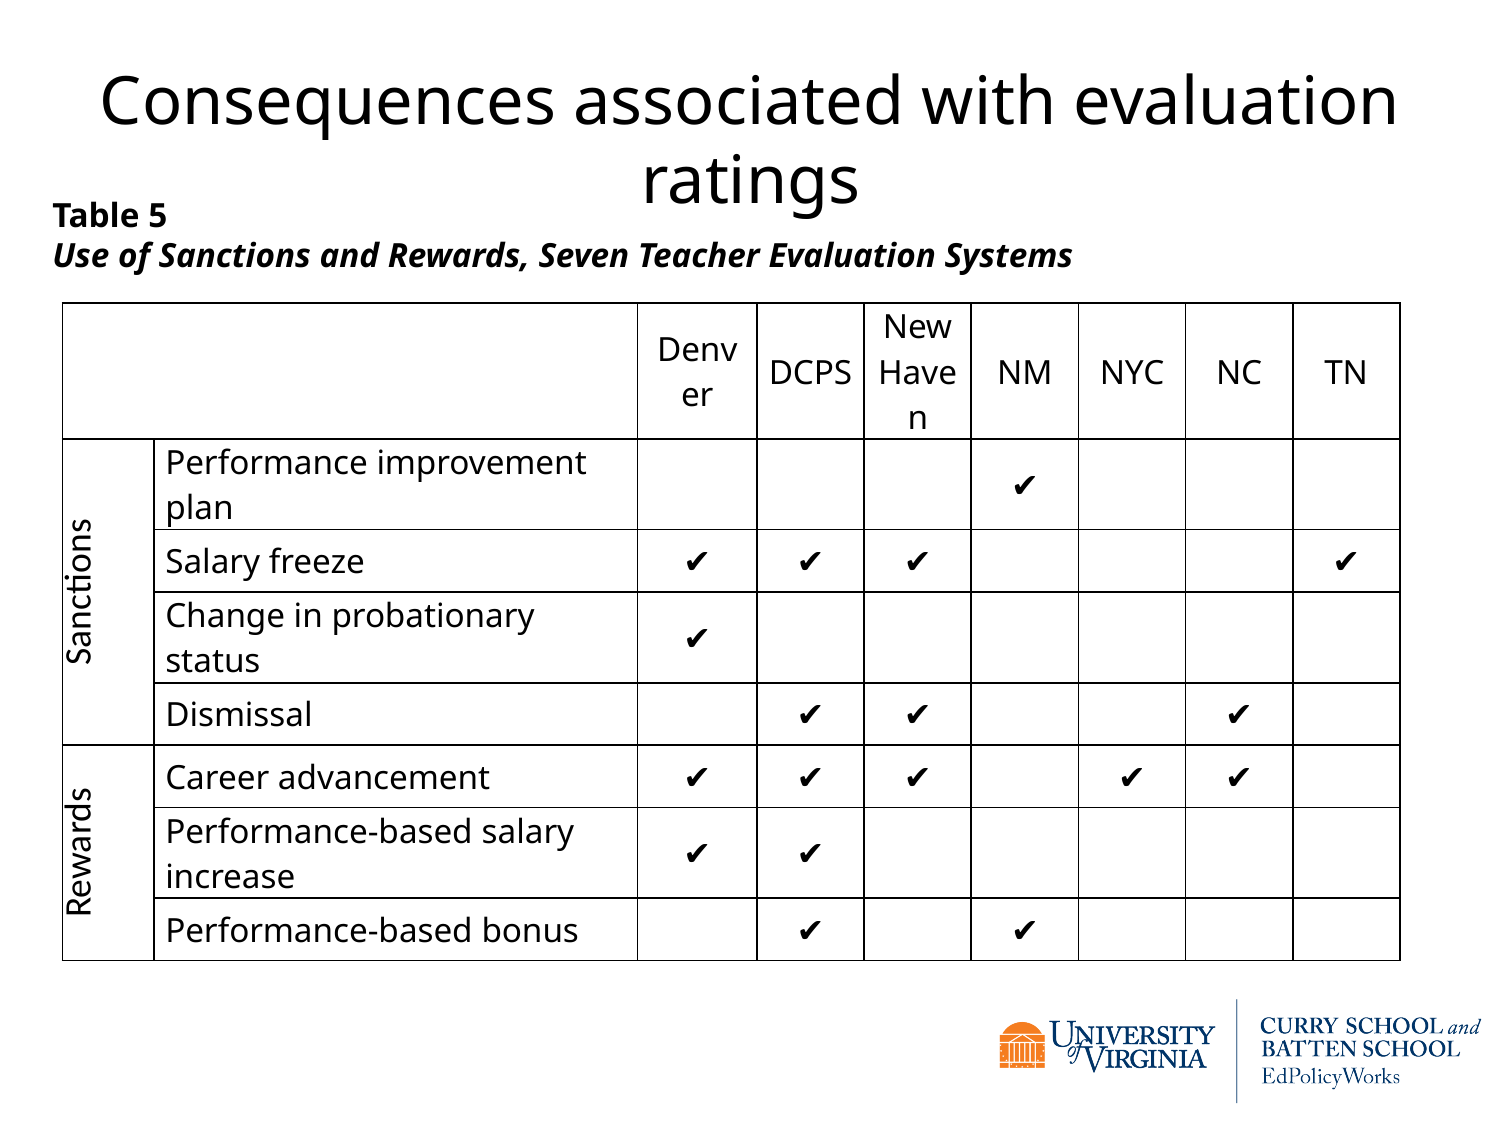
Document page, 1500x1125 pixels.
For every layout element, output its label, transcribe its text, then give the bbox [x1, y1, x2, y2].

table_cell ✔ [1186, 746, 1292, 807]
table_cell Change in probationary status [155, 593, 637, 682]
table_cell [1079, 440, 1185, 529]
table_cell ✔ [865, 746, 970, 807]
table_cell ✔ [1294, 530, 1399, 591]
table_cell [638, 684, 756, 744]
table_cell Career advancement [155, 746, 637, 807]
table_cell [1294, 593, 1399, 682]
table_cell [758, 440, 863, 529]
table_cell [1079, 593, 1185, 682]
table_header NYC [1079, 304, 1185, 438]
table_cell [1294, 899, 1399, 960]
table_cell Sanctions [63, 440, 153, 744]
table_cell Performance-based bonus [155, 899, 637, 960]
table_cell [865, 440, 970, 529]
table_cell [865, 593, 970, 682]
table_cell ✔ [758, 746, 863, 807]
table_cell [1294, 746, 1399, 807]
table_cell ✔ [758, 684, 863, 744]
table_cell ✔ [638, 593, 756, 682]
table_cell [865, 808, 970, 897]
table_cell Performance-based salary increase [155, 808, 637, 897]
table_cell [972, 808, 1078, 897]
table_cell ✔ [1186, 684, 1292, 744]
text_box Table 5 Use of Sanctions and Rewards, Seven Teacher Evaluation Systems [37, 187, 1400, 282]
table_cell ✔ [758, 899, 863, 960]
table_cell [638, 440, 756, 529]
table_cell [638, 899, 756, 960]
table_cell [1079, 530, 1185, 591]
table_cell ✔ [972, 899, 1078, 960]
table_cell [1186, 440, 1292, 529]
table_header TN [1294, 304, 1399, 438]
table_cell [972, 530, 1078, 591]
table_cell ✔ [758, 530, 863, 591]
table_header DCPS [758, 304, 863, 438]
table_cell [865, 899, 970, 960]
table_cell [1186, 899, 1292, 960]
table_cell [1294, 440, 1399, 529]
table_cell [1186, 530, 1292, 591]
table_cell Salary freeze [155, 530, 637, 591]
table_cell ✔ [638, 746, 756, 807]
picture [990, 990, 1488, 1110]
table_cell ✔ [638, 530, 756, 591]
table_cell Dismissal [155, 684, 637, 744]
title Consequences associated with evaluation ratings [12, 87, 1490, 188]
table_cell ✔ [865, 684, 970, 744]
table_header [63, 304, 637, 438]
table_cell [758, 593, 863, 682]
table_cell [1294, 684, 1399, 744]
table_header Denver [638, 304, 756, 438]
table_header NM [972, 304, 1078, 438]
table_cell Performance improvement plan [155, 440, 637, 529]
table_cell ✔ [758, 808, 863, 897]
table_cell ✔ [972, 440, 1078, 529]
table_cell [1079, 684, 1185, 744]
table_cell [1294, 808, 1399, 897]
table_cell ✔ [865, 530, 970, 591]
table_cell [1186, 808, 1292, 897]
table_cell Rewards [63, 746, 153, 960]
table_header NC [1186, 304, 1292, 438]
table_cell [972, 684, 1078, 744]
table_cell ✔ [1079, 746, 1185, 807]
table_cell ✔ [638, 808, 756, 897]
table_cell [1186, 593, 1292, 682]
table_cell [1079, 899, 1185, 960]
table_header New Haven [865, 304, 970, 438]
table_cell [972, 593, 1078, 682]
table_cell [972, 746, 1078, 807]
table_cell [1079, 808, 1185, 897]
